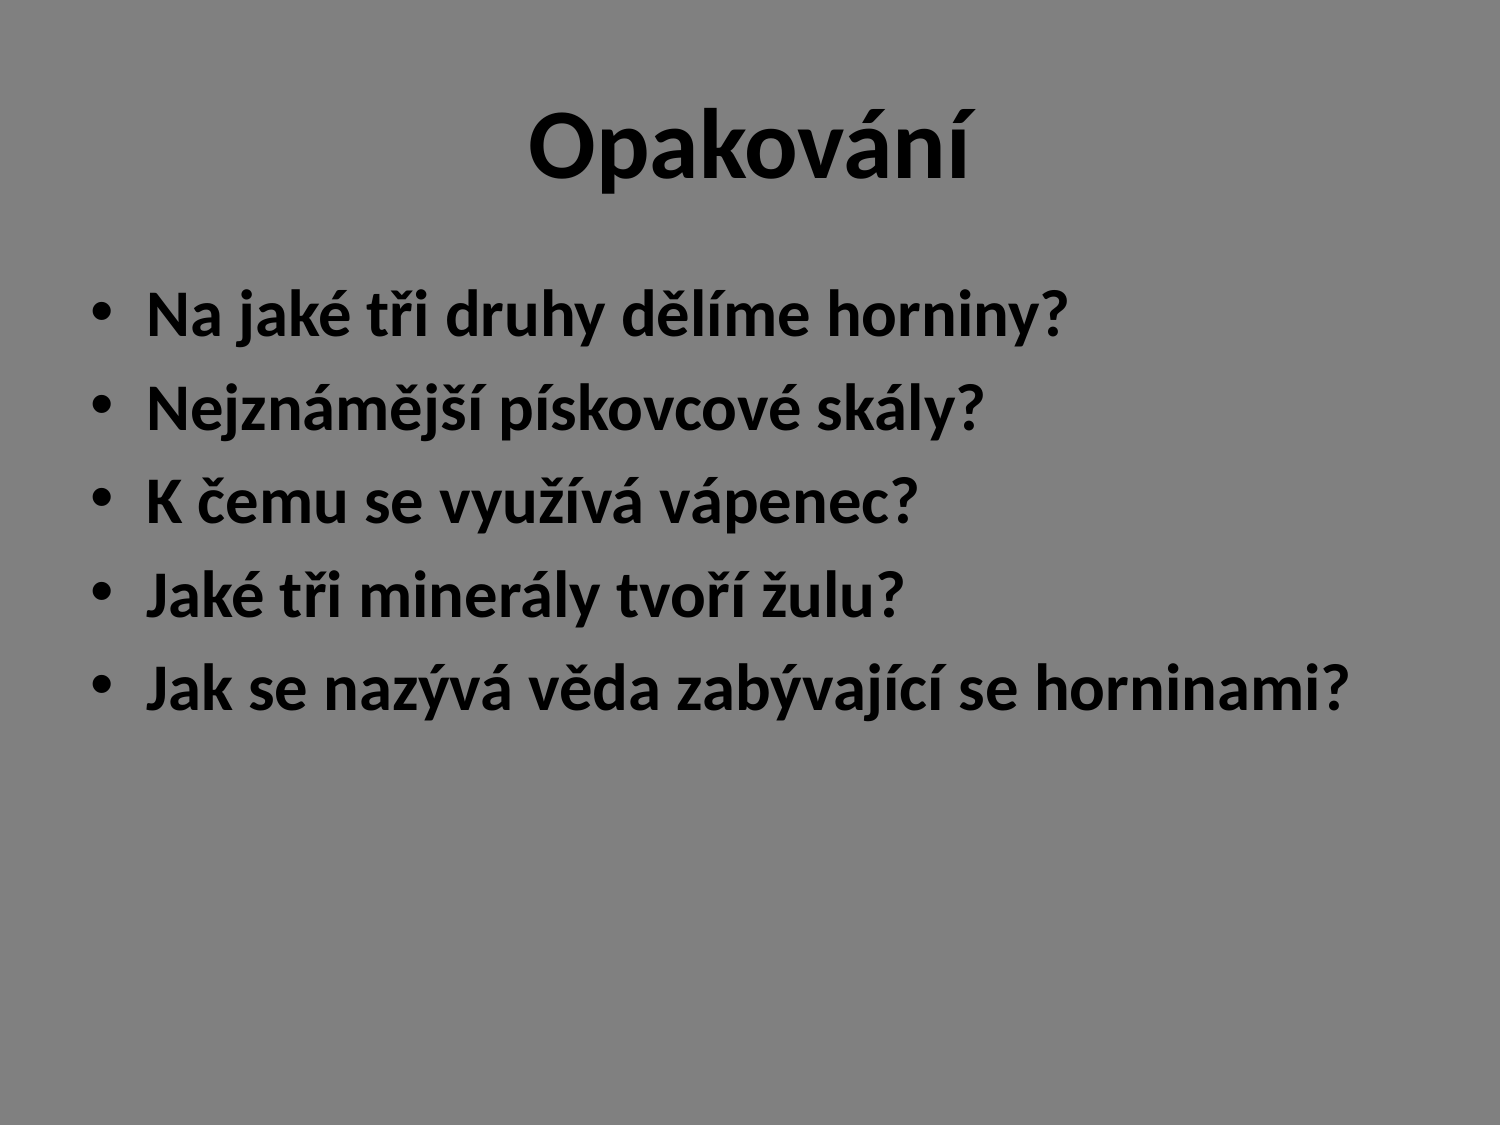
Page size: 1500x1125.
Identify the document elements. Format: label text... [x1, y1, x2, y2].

title Opakování [75, 45, 1425, 233]
list Na jaké tři druhy dělíme horniny? Nejznámější pískovcové skály? K čemu se využívá vápenec? Jaké tři minerály tvoří žulu? Jak se nazývá věda zabývající se horninami? [75, 262, 1425, 1005]
